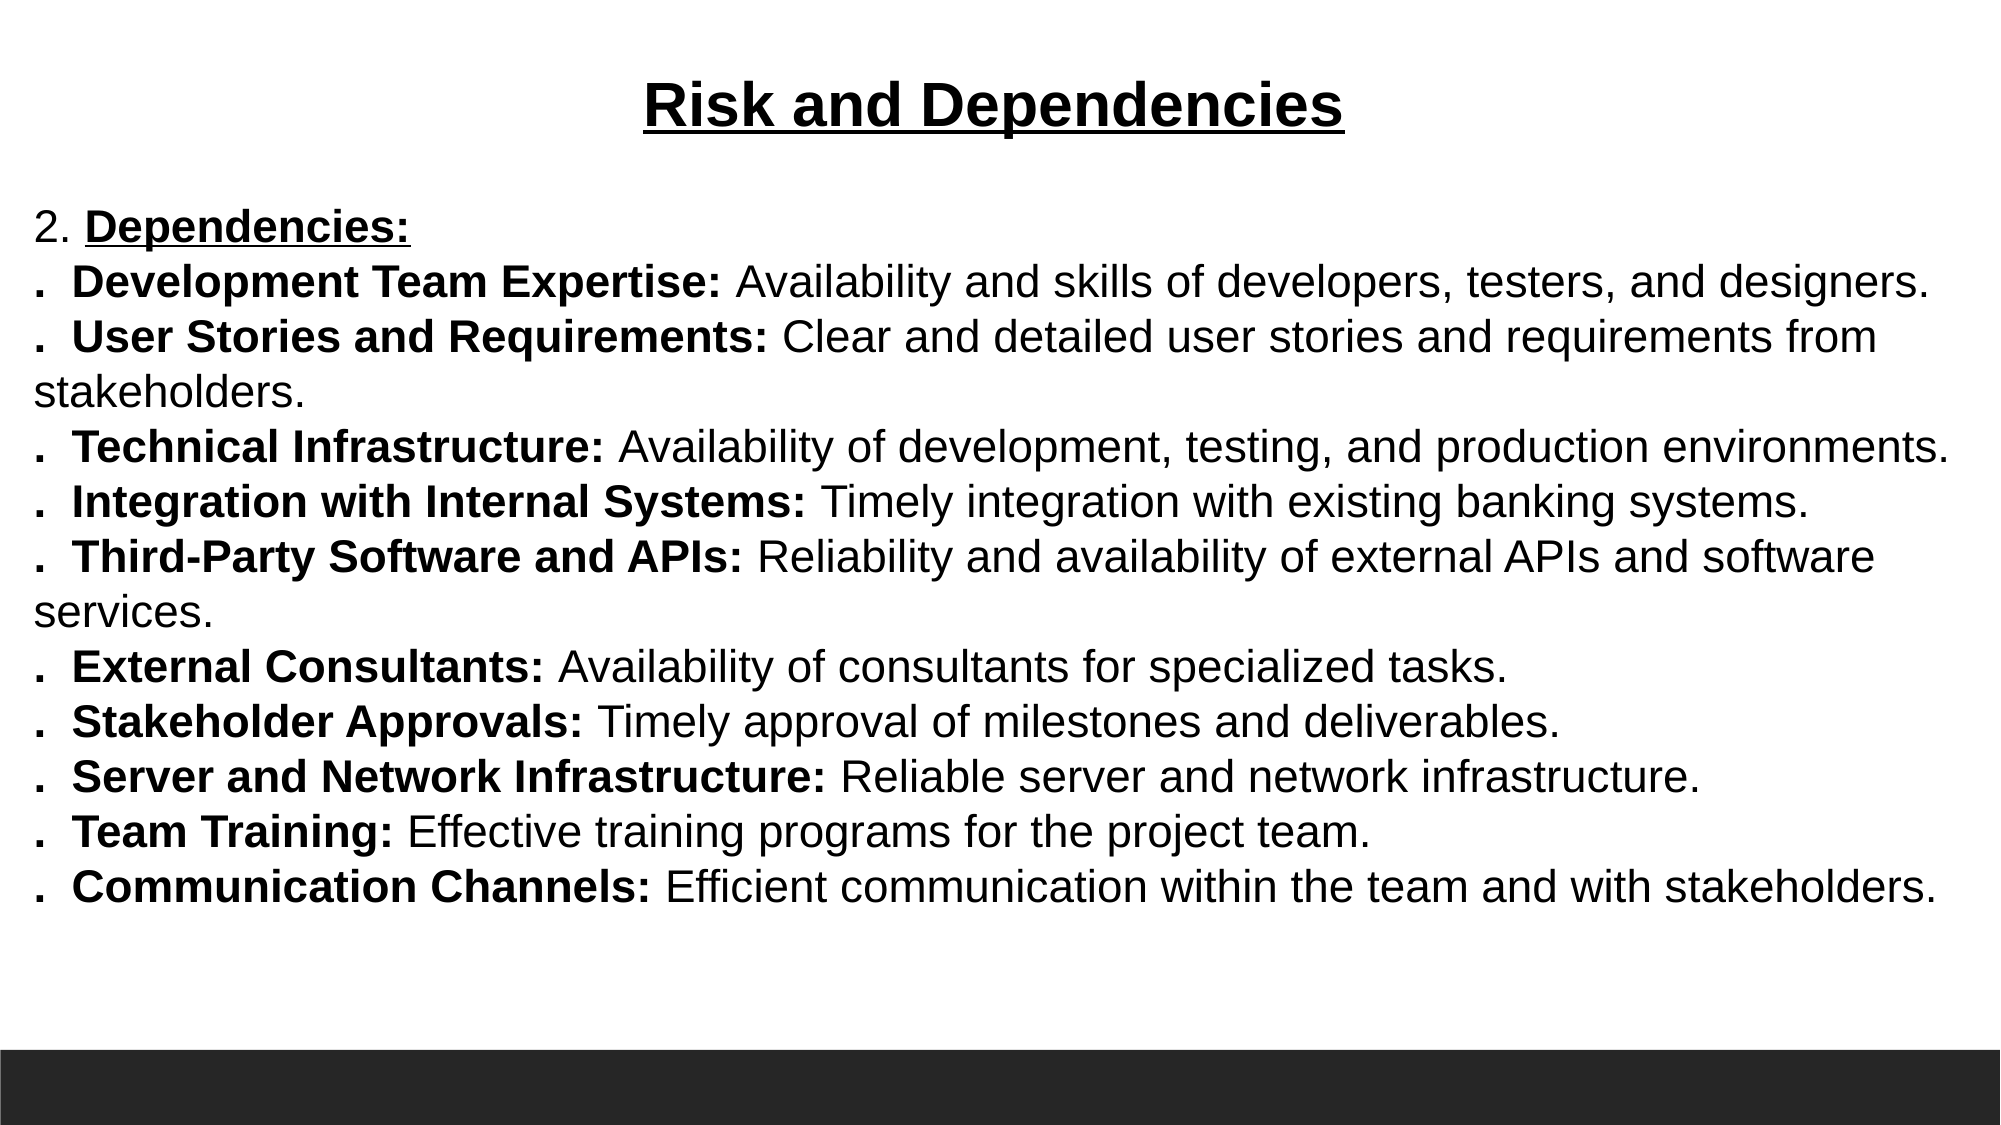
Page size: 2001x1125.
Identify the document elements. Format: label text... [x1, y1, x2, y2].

text_box Risk and Dependencies 2. Dependencies: . Development Team Expertise: Availability and skills of developers, testers, and designers. . User Stories and Requirements: Clear and detailed user stories and requirements from stakeholders. . Technical Infrastructure: Availability of development, testing, and production environments. . Integration with Internal Systems: Timely integration with existing banking systems. . Third-Party Software and APIs: Reliability and availability of external APIs and software services. . External Consultants: Availability of consultants for specialized tasks. . Stakeholder Approvals: Timely approval of milestones and deliverables. . Server and Network Infrastructure: Reliable server and network infrastructure. . Team Training: Effective training programs for the project team. . Communication Channels: Efficient communication within the team and with stakeholders. [18, 56, 1981, 919]
